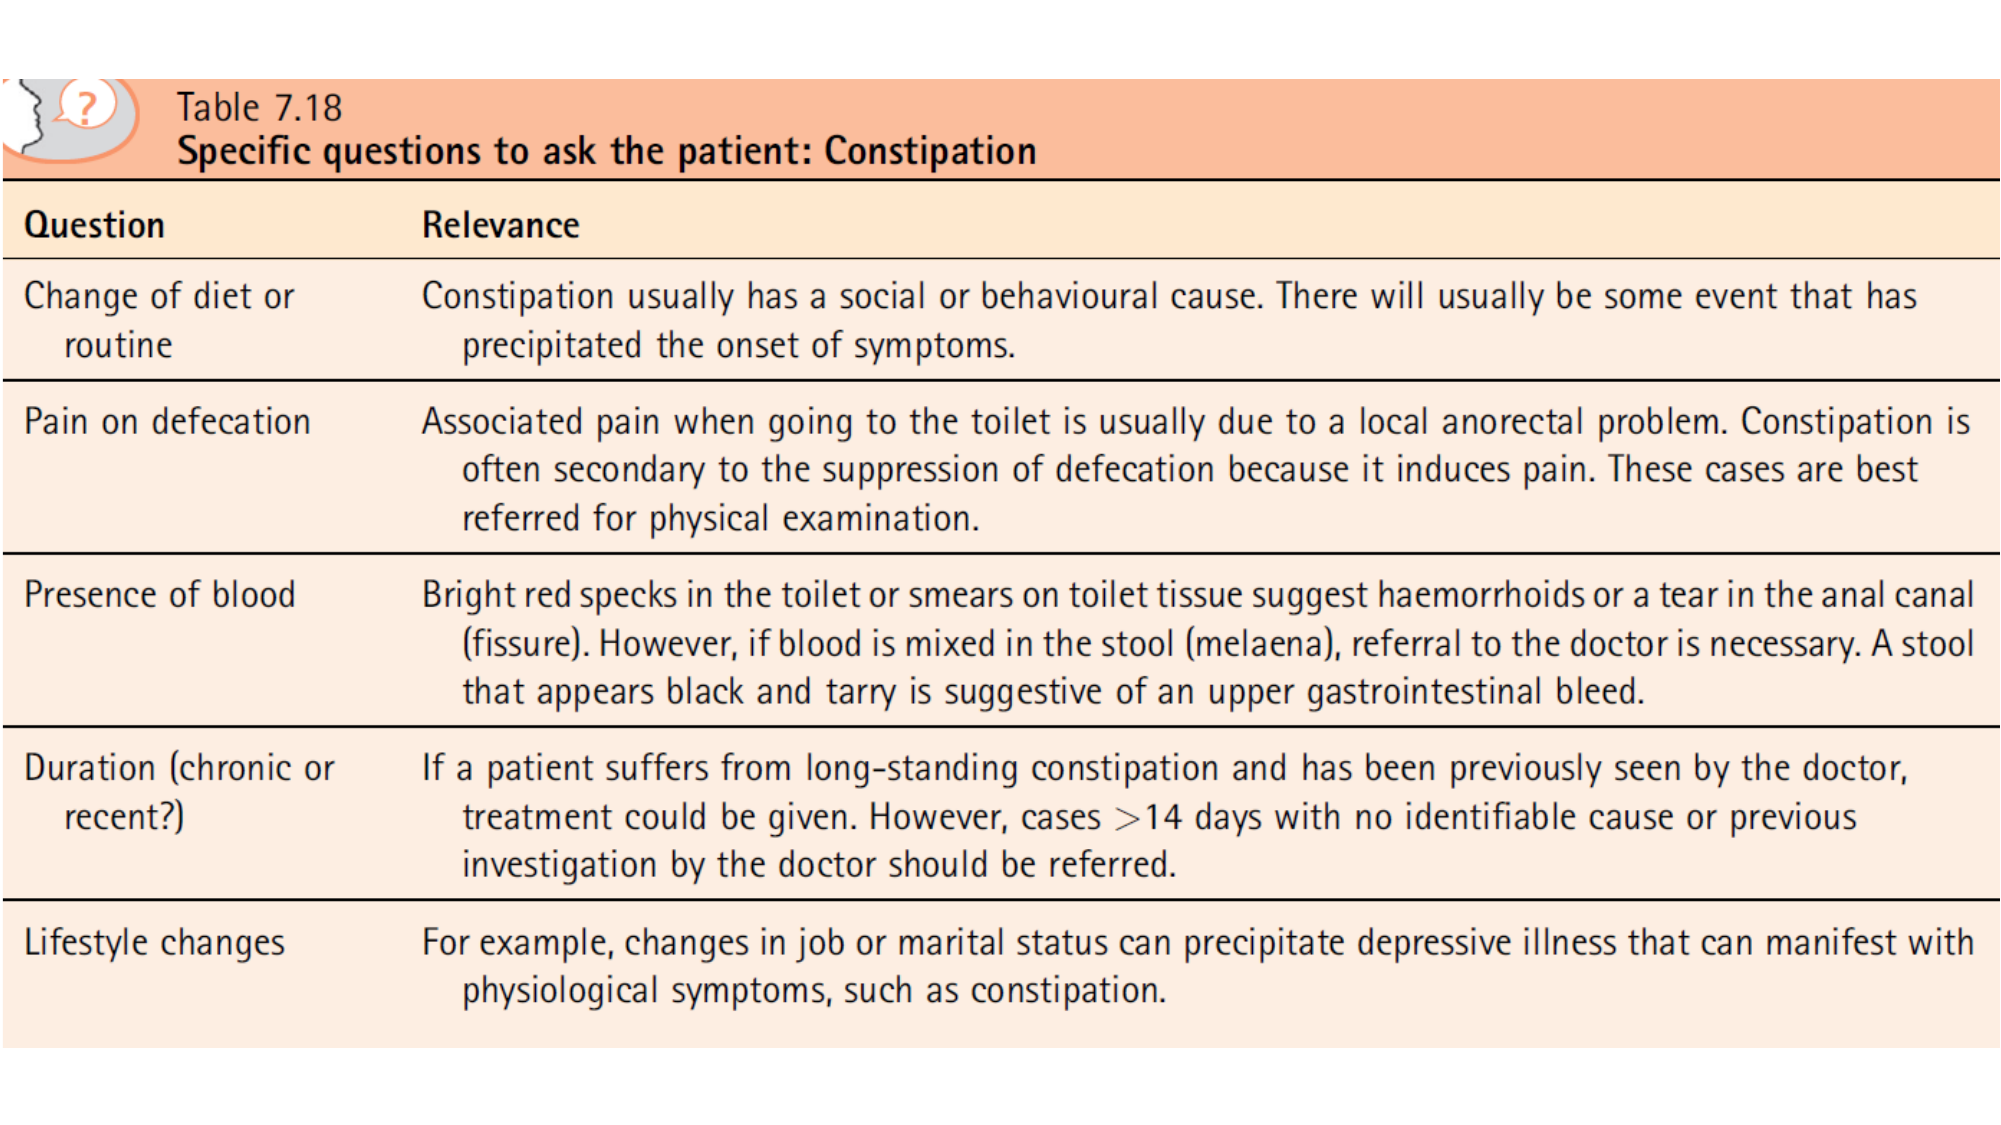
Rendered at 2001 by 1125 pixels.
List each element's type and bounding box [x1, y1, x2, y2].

list [2, 79, 2000, 1048]
